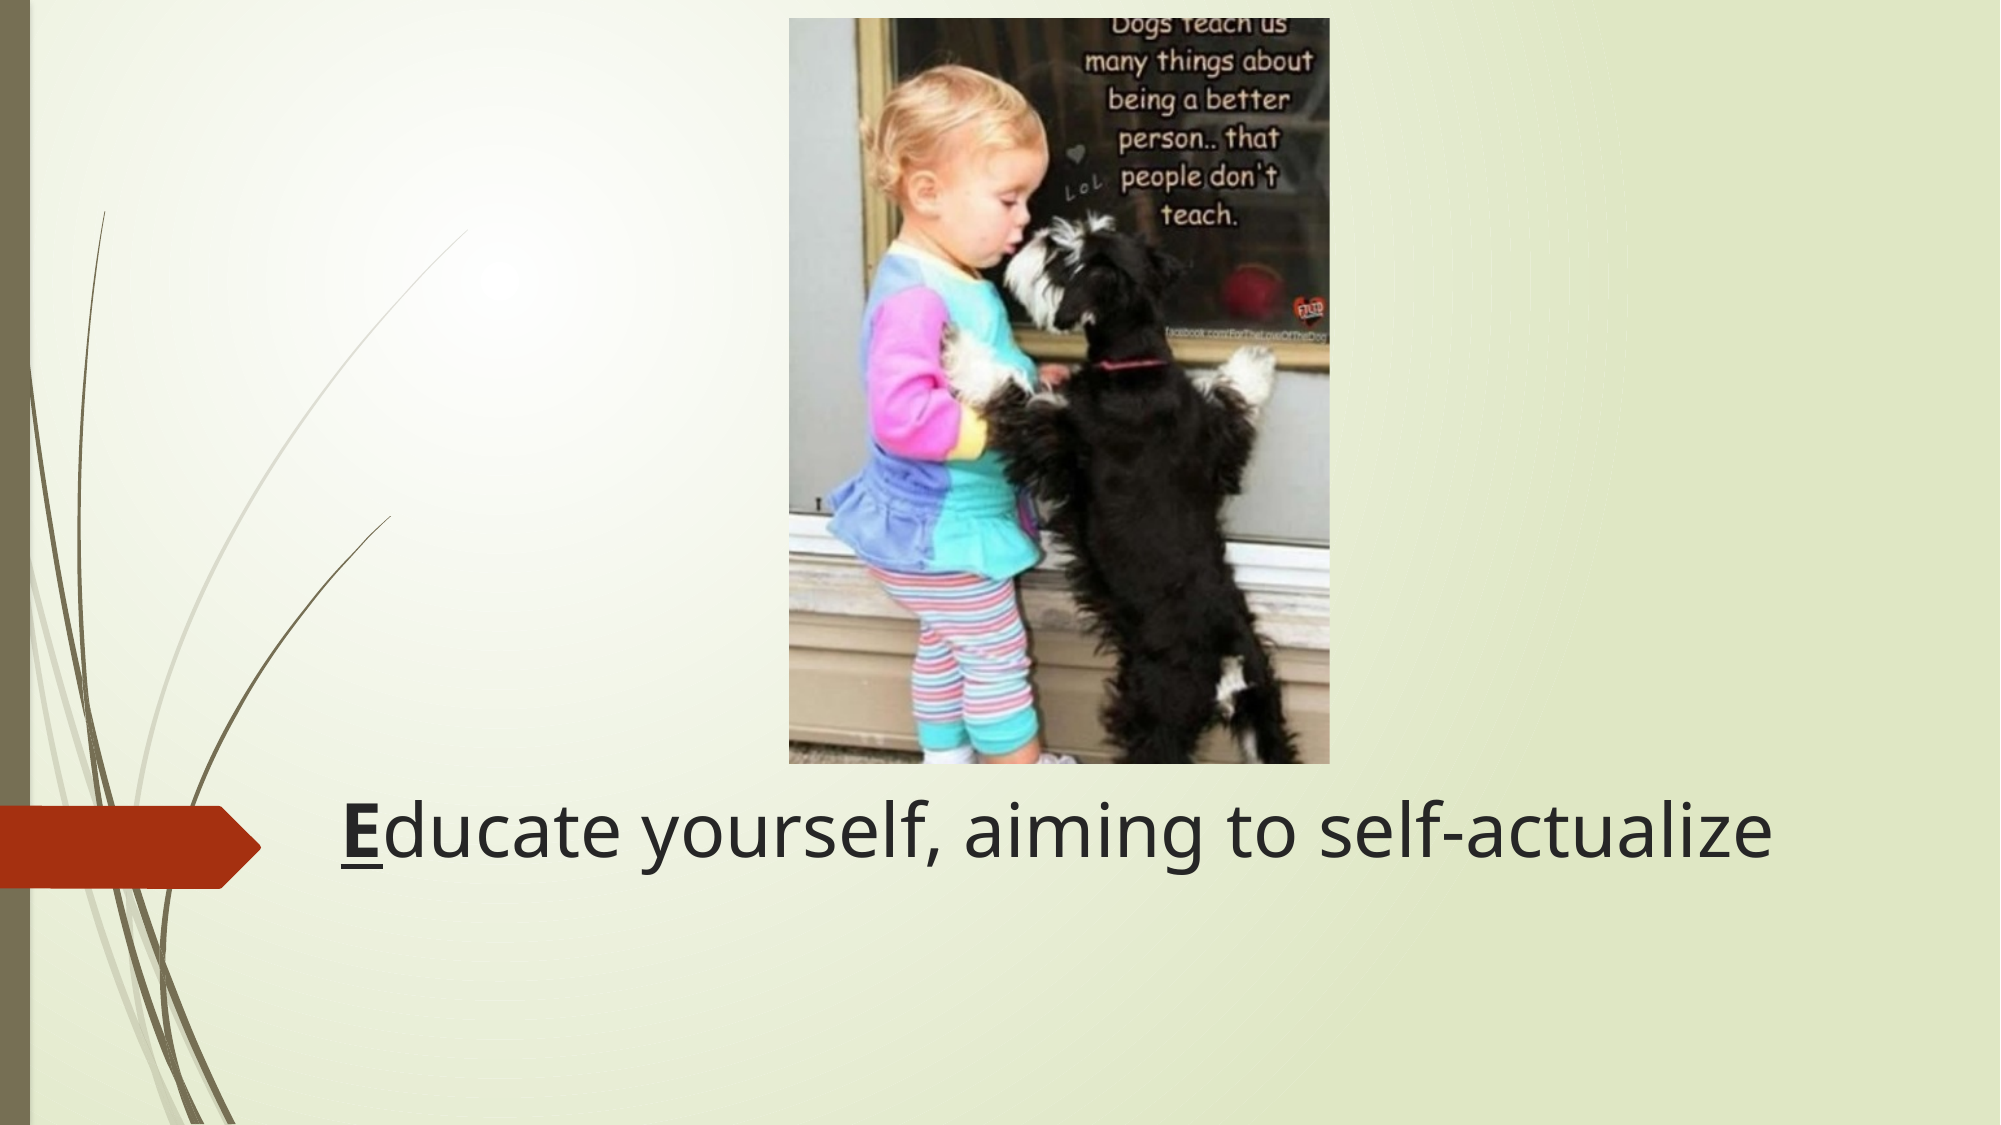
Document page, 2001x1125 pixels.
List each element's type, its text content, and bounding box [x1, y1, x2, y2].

picture [788, 18, 1330, 764]
title Educate yourself, aiming to self-actualize [325, 787, 1934, 881]
